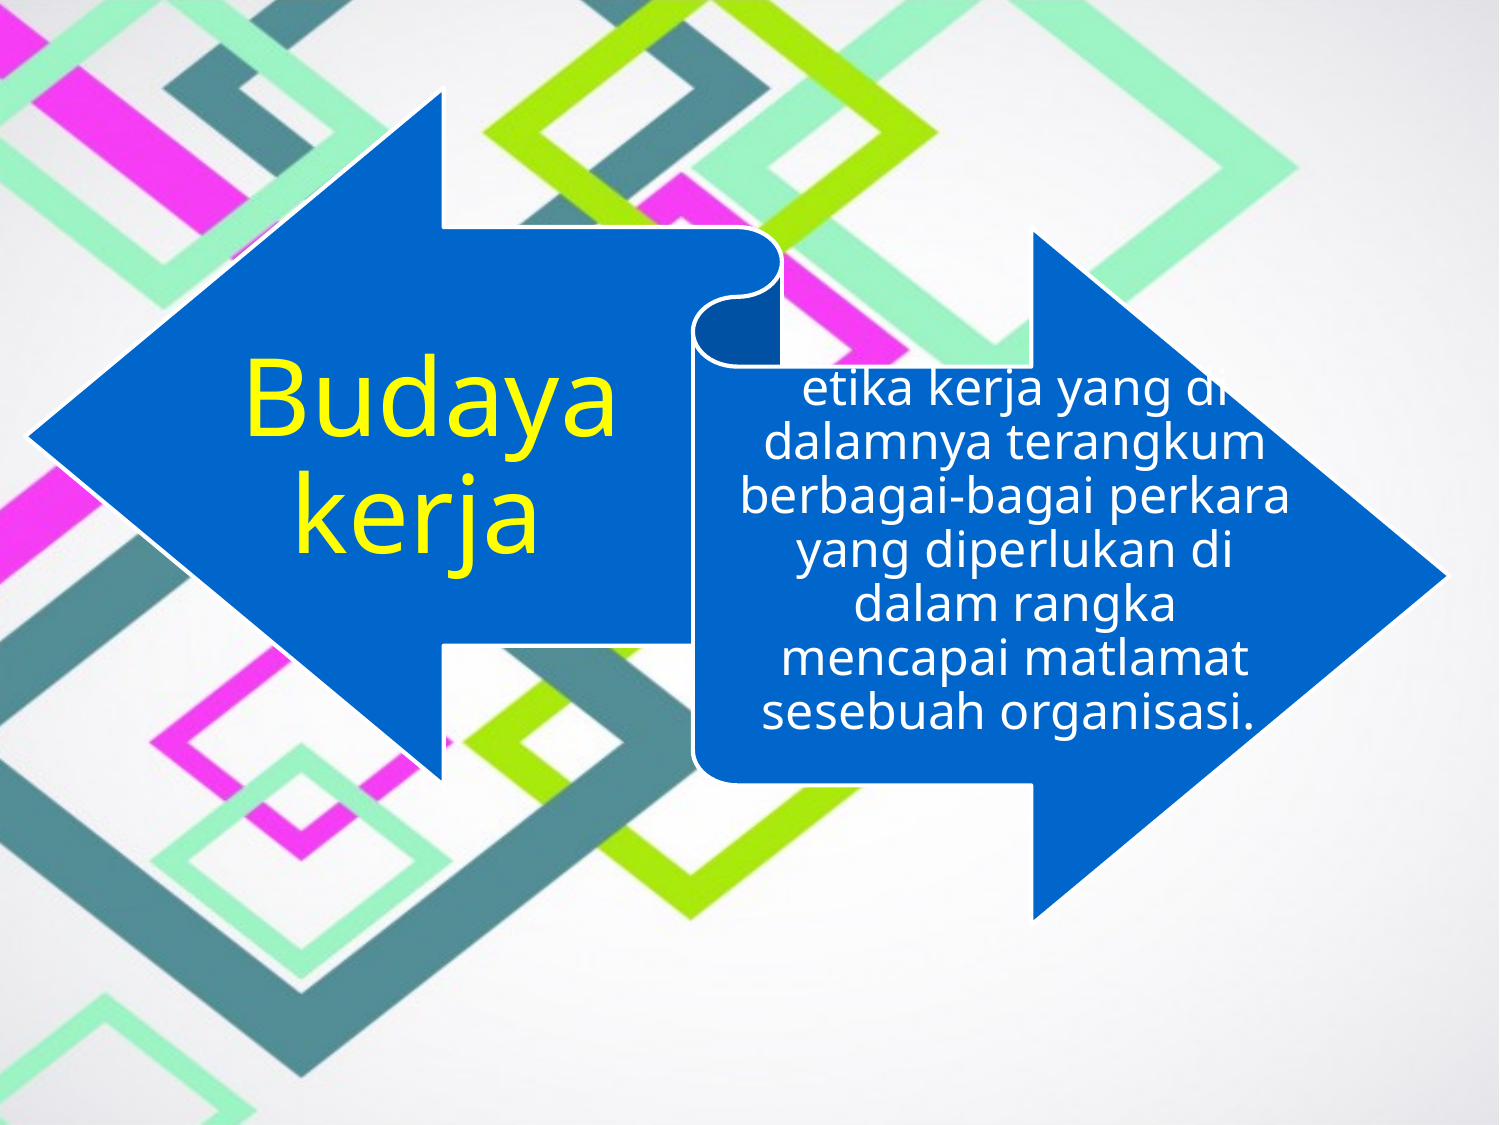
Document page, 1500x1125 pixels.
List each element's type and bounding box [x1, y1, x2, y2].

picture [0, 0, 1500, 1125]
text_box [24, 87, 1451, 926]
